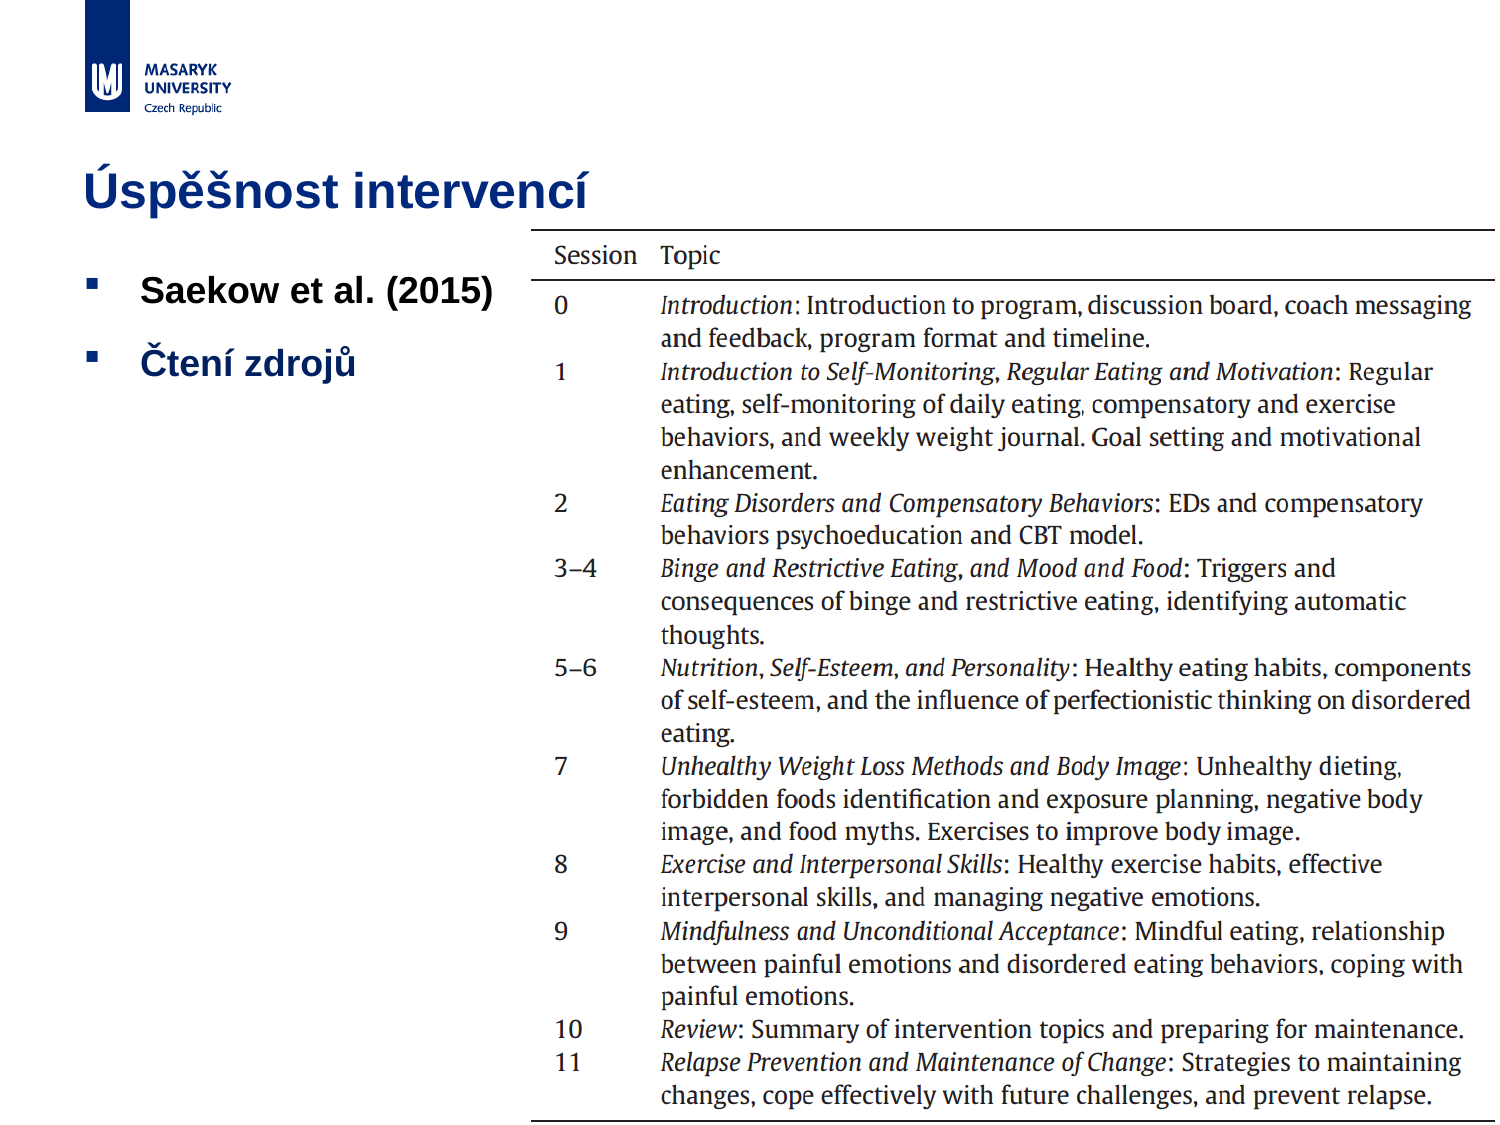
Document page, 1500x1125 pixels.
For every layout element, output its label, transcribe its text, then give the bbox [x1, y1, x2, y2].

picture [0, 0, 1500, 1125]
list Saekow et al. (2015) Čtení zdrojů [83, 265, 519, 1094]
title Úspěšnost intervencí [83, 119, 1411, 226]
